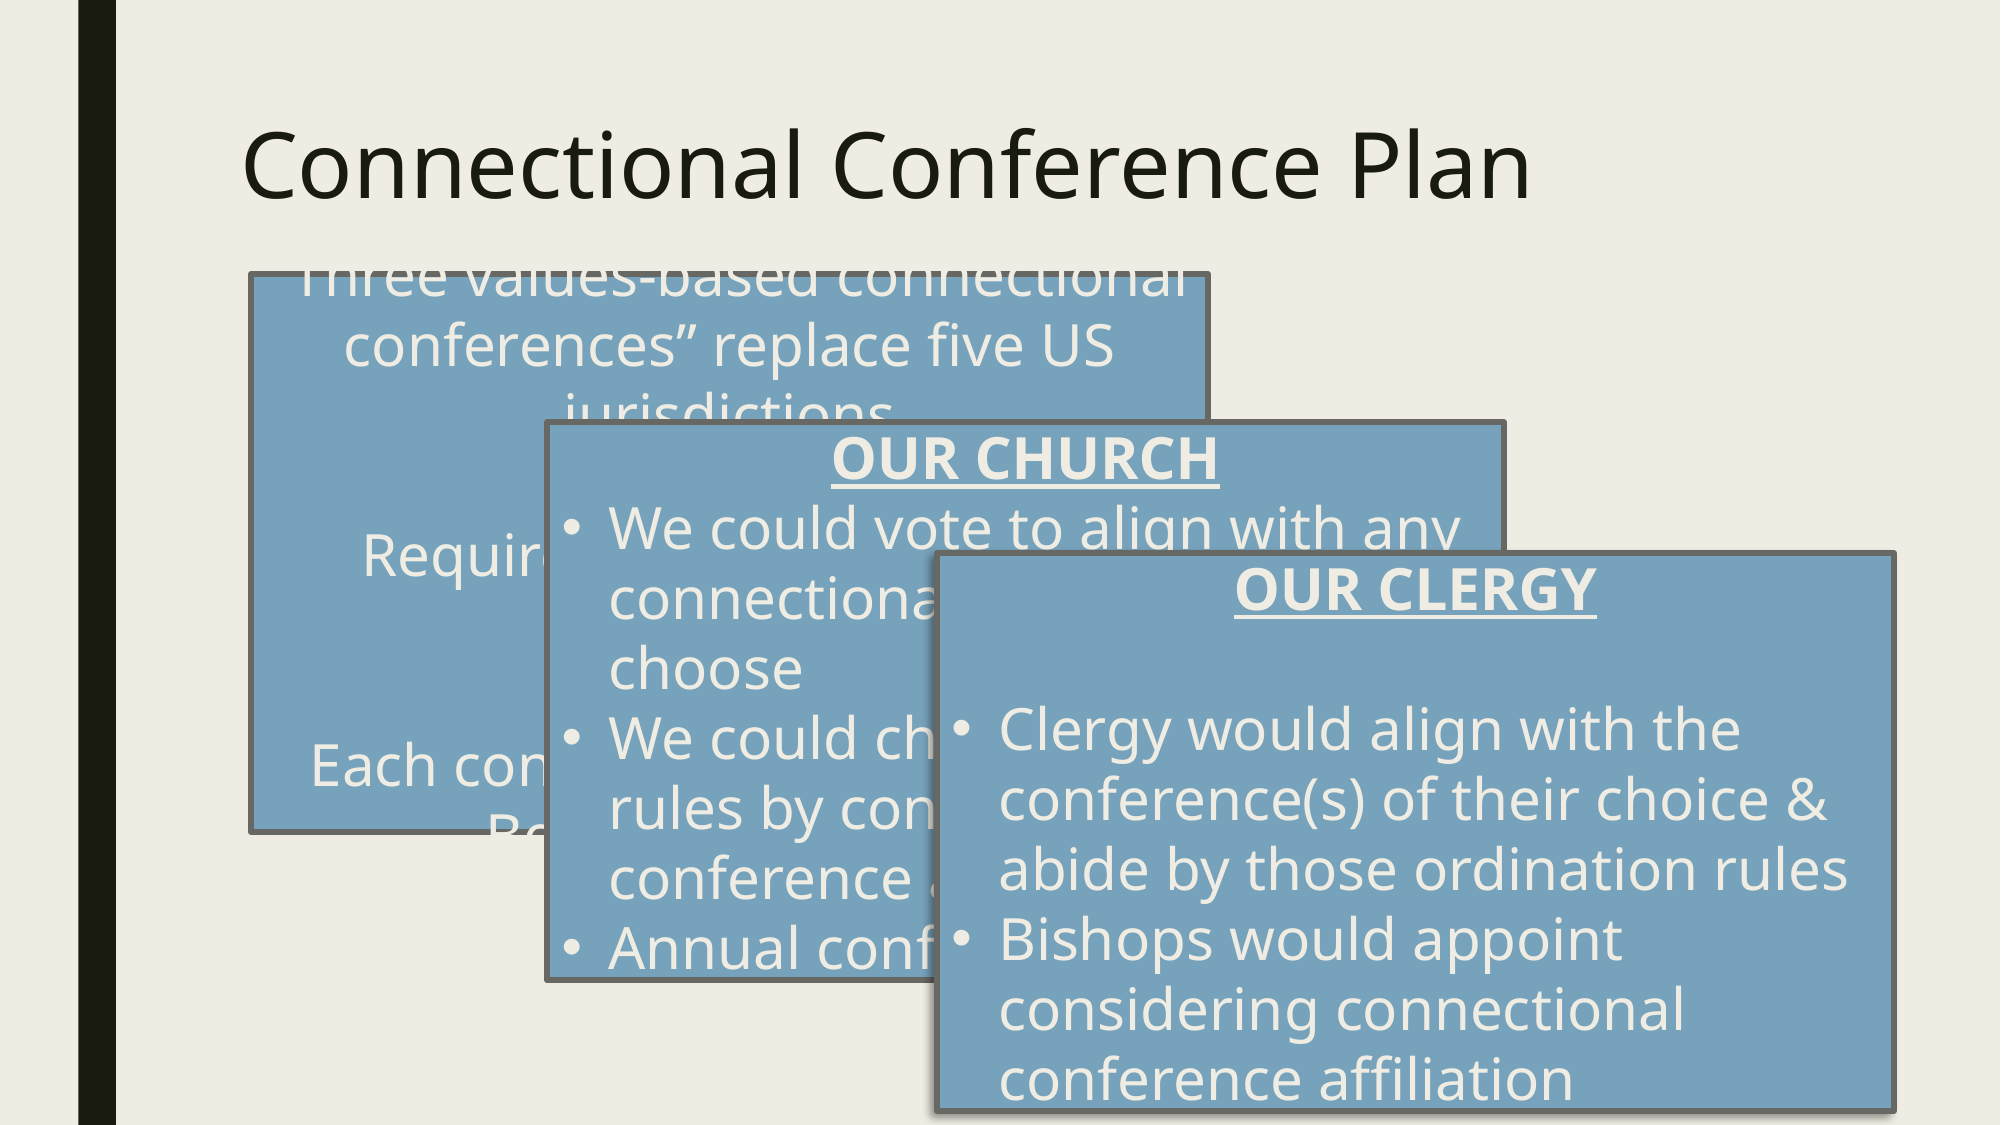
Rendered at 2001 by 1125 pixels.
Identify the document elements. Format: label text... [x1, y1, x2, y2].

text_box “Three values-based connectional conferences” replace five US jurisdictions Requires most institutional change Each connection writes its own Book of Discipline [248, 271, 1211, 835]
text_box OUR CHURCH We could vote to align with any connectional conference we choose We could choose our marriage rules by connectional conference affiliation Annual conferences choose, too [544, 419, 1507, 983]
text_box OUR CLERGY Clergy would align with the conference(s) of their choice & abide by those ordination rules Bishops would appoint considering connectional conference affiliation [934, 550, 1897, 1114]
title Connectional Conference Plan [225, 112, 1800, 357]
